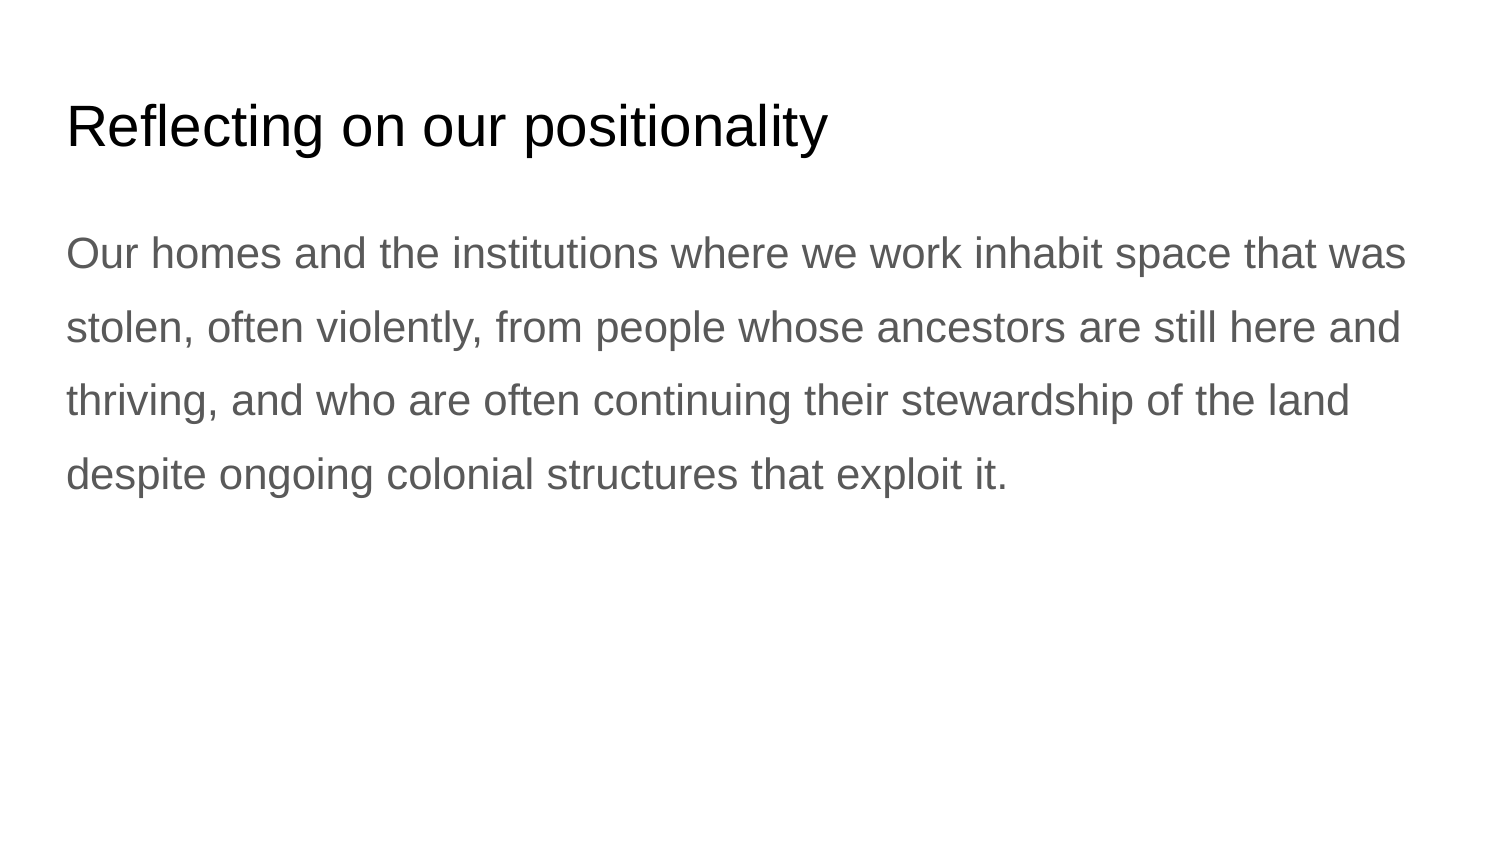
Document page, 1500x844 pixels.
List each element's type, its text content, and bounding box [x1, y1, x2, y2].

title Reflecting on our positionality [51, 72, 1449, 167]
list Our homes and the institutions where we work inhabit space that was stolen, often violently, from people whose ancestors are still here and thriving, and who are often continuing their stewardship of the land despite ongoing colonial structures that exploit it. [51, 189, 1449, 750]
